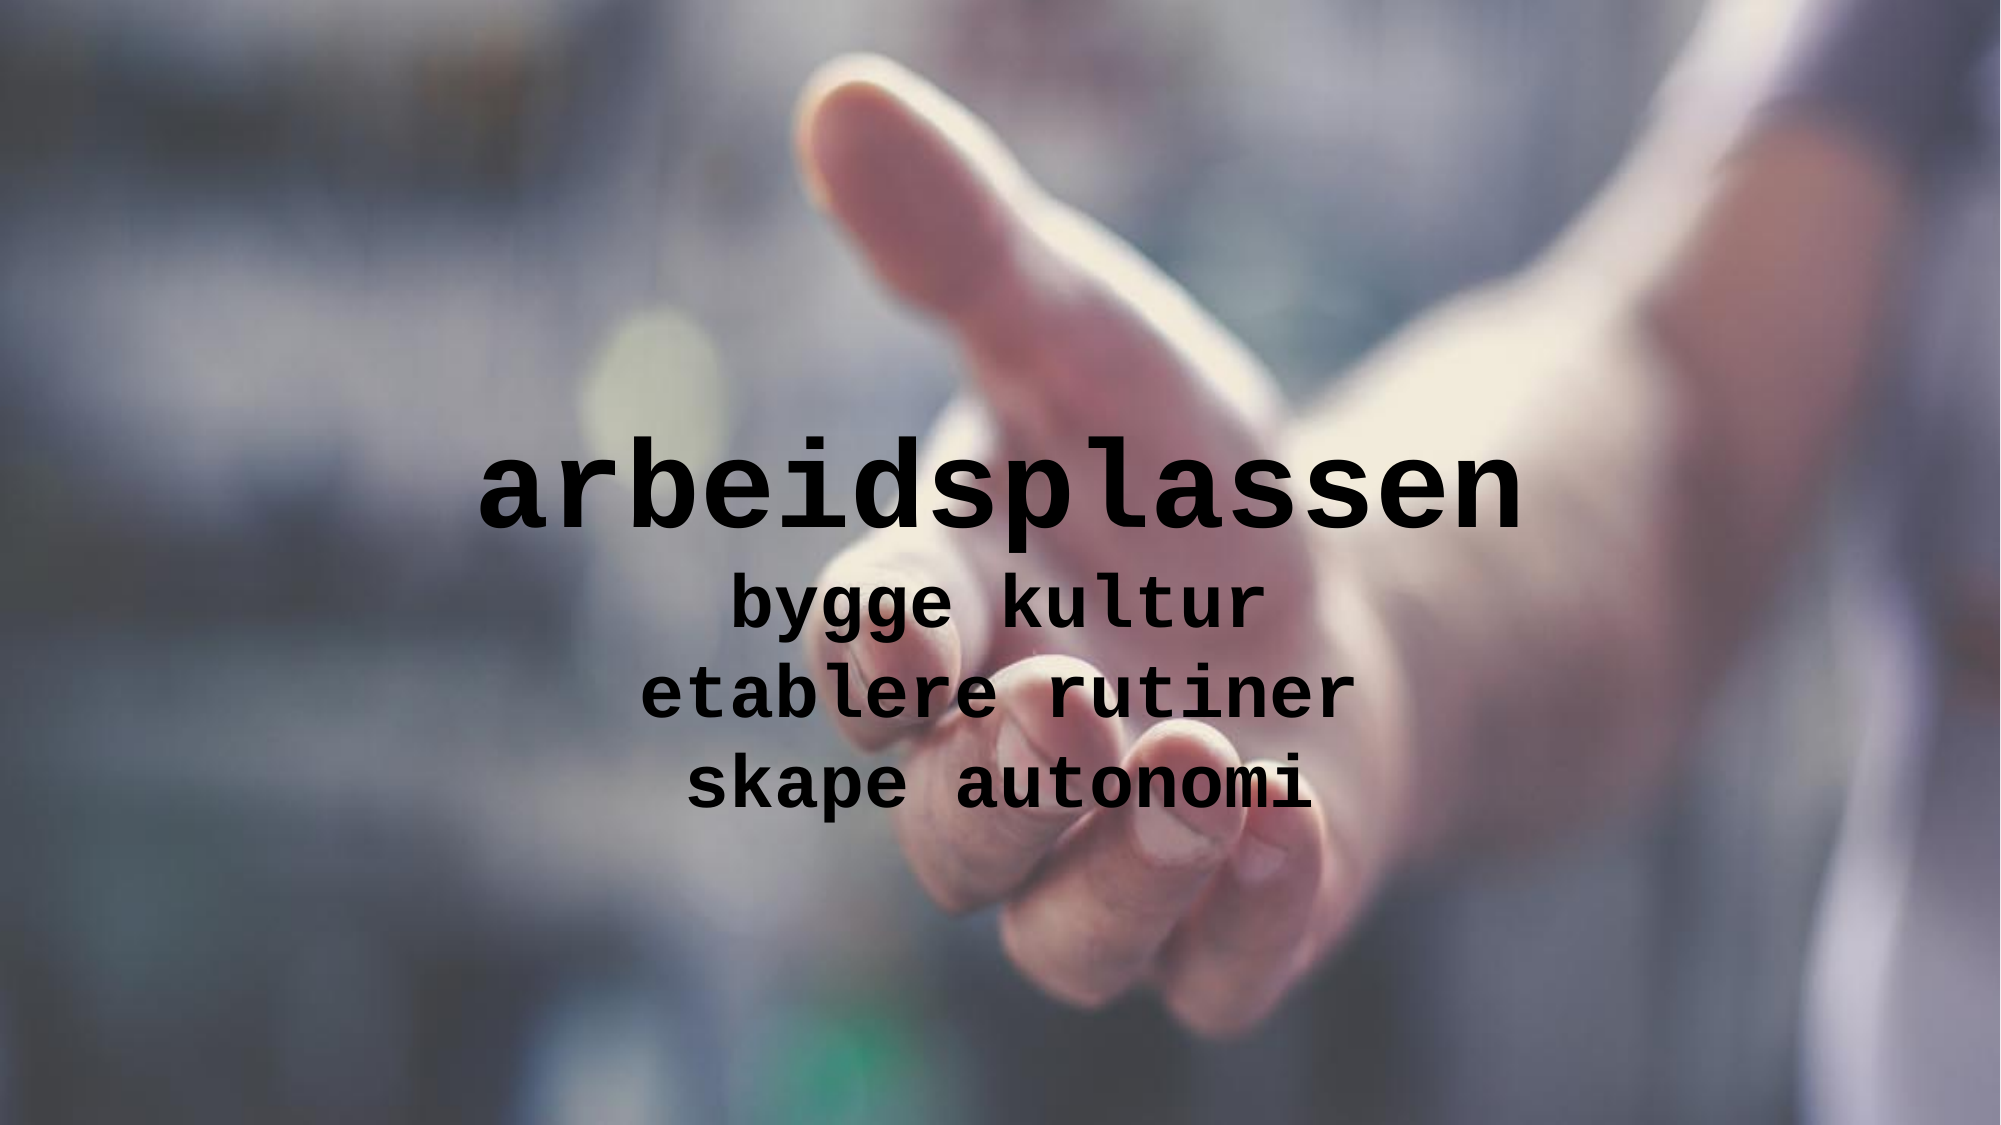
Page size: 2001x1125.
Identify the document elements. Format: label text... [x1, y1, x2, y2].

text_box arbeidsplassen bygge kultur etablere rutiner skape autonomi [280, 395, 1720, 831]
picture [0, 0, 2001, 1125]
